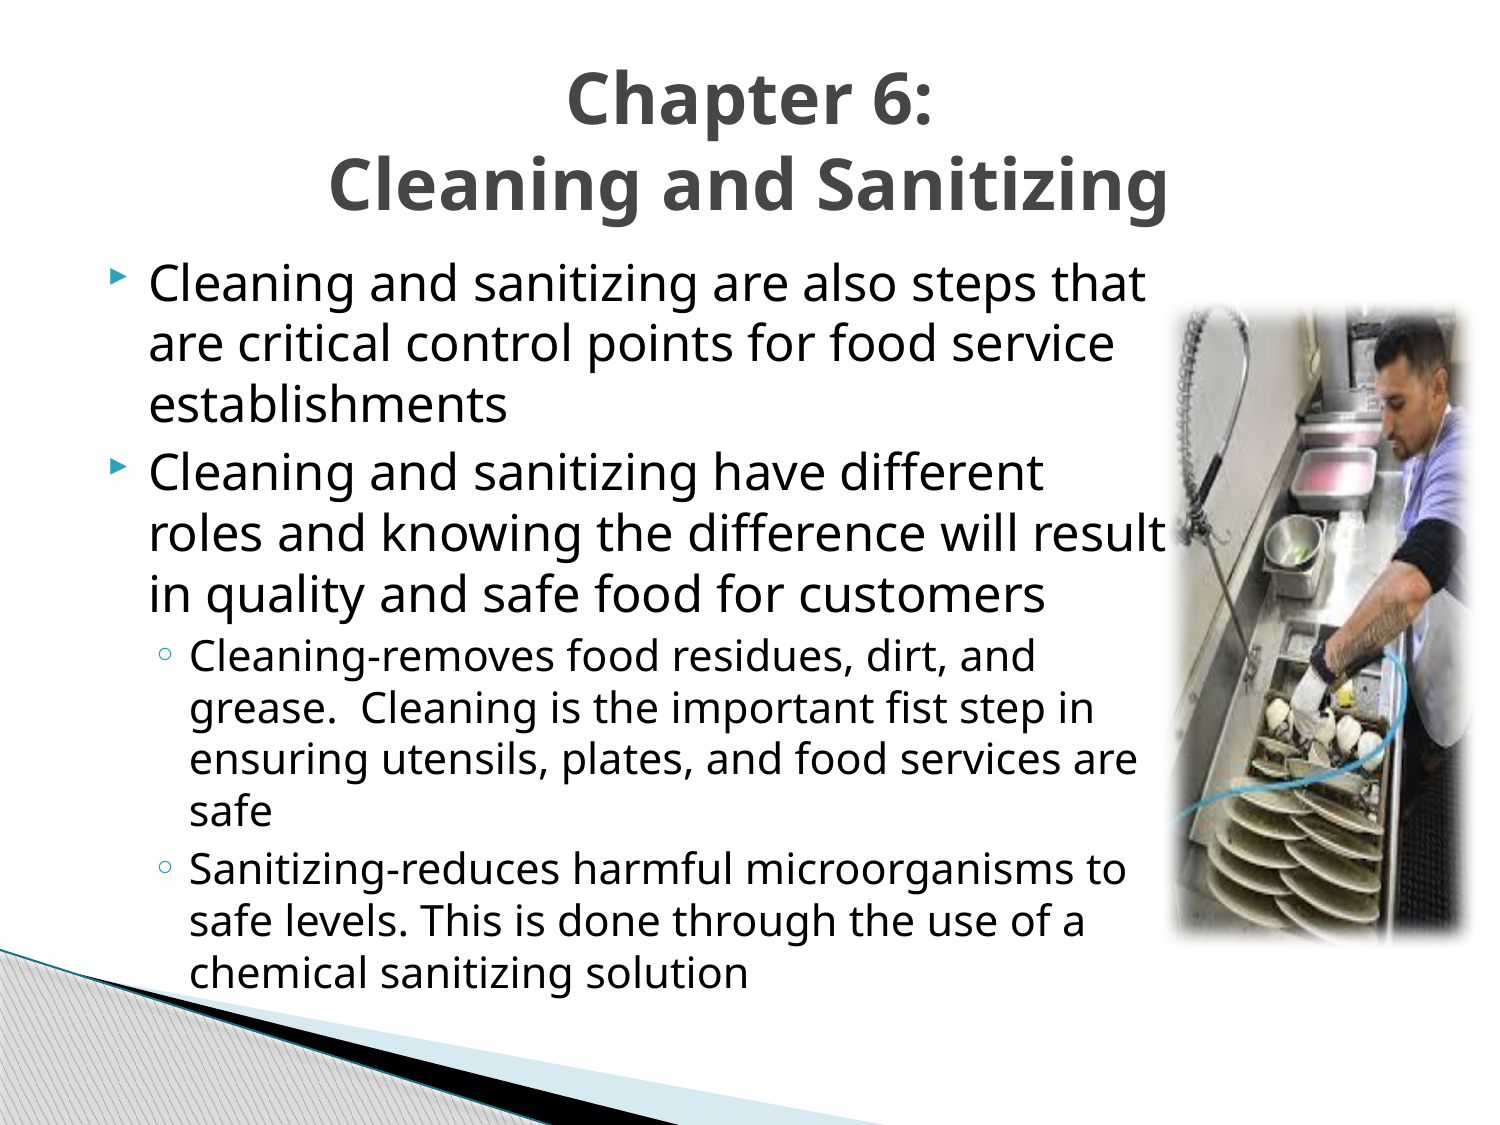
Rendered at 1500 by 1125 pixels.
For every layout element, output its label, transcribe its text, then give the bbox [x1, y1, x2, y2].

list Cleaning and sanitizing are also steps that are critical control points for food service establishments Cleaning and sanitizing have different roles and knowing the difference will result in quality and safe food for customers Cleaning-removes food residues, dirt, and grease. Cleaning is the important fist step in ensuring utensils, plates, and food services are safe Sanitizing-reduces harmful microorganisms to safe levels. This is done through the use of a chemical sanitizing solution [75, 243, 1188, 1063]
picture [1162, 299, 1476, 949]
title Chapter 6: Cleaning and Sanitizing [75, 45, 1425, 233]
